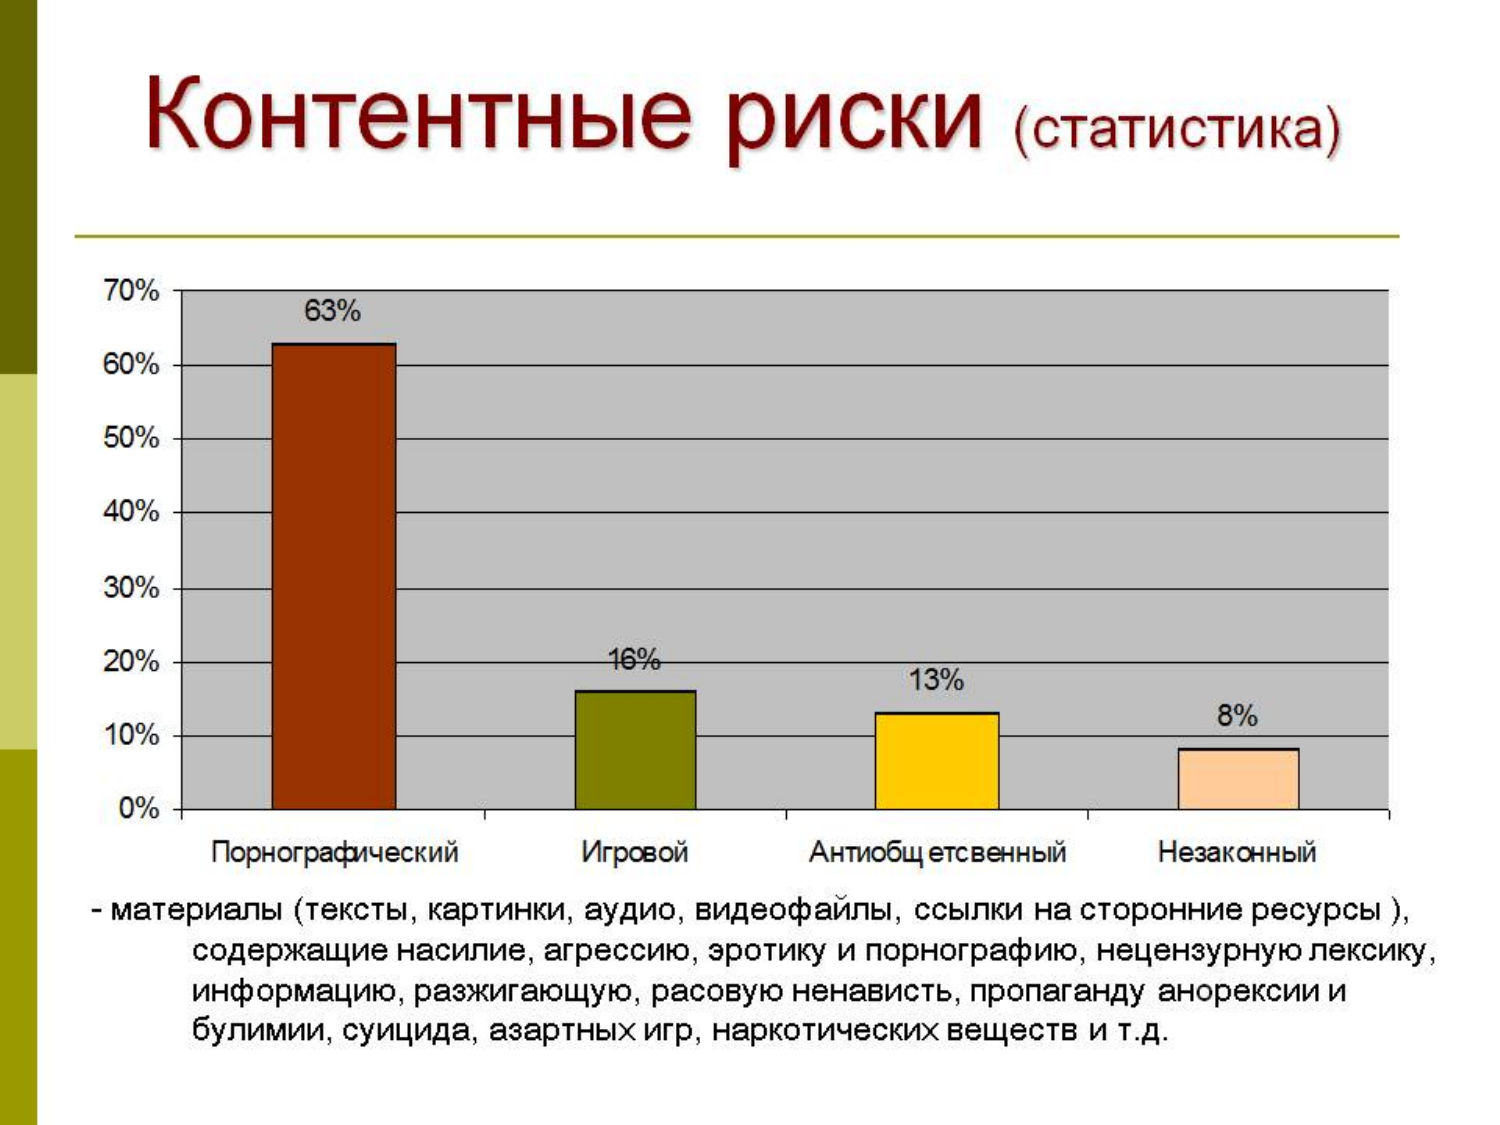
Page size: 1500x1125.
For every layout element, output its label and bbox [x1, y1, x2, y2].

list [0, 0, 1500, 1125]
